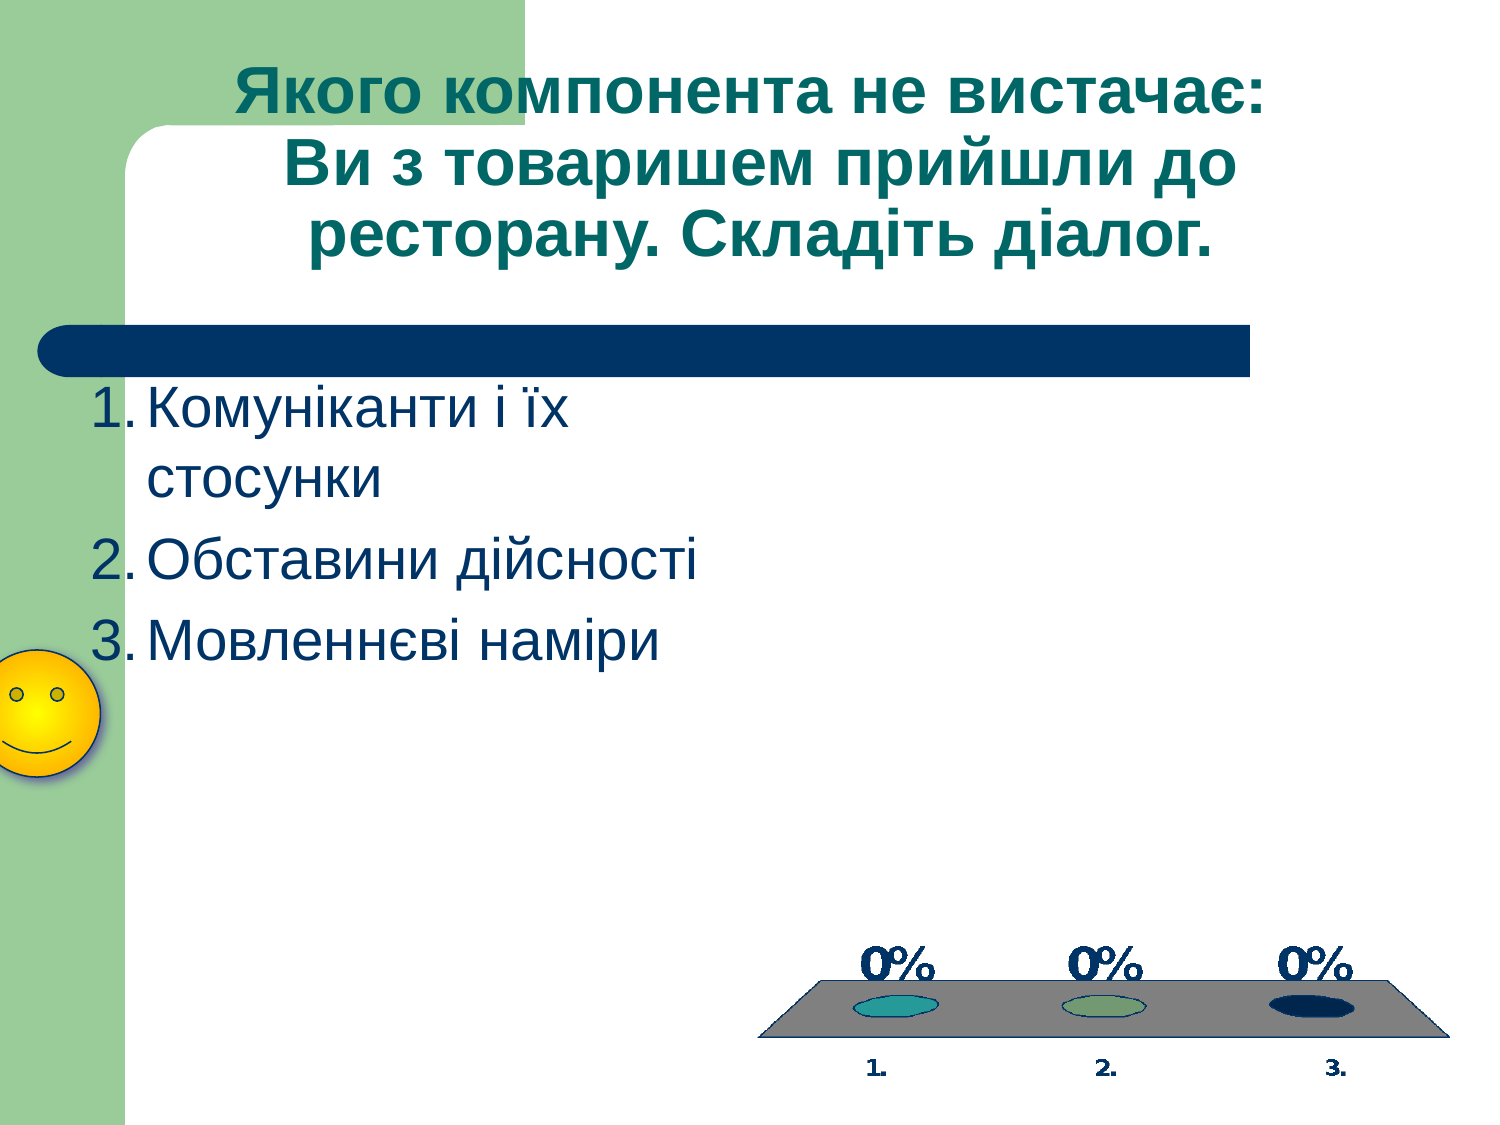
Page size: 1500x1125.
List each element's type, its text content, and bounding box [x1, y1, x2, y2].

picture [739, 349, 1490, 1115]
text_box [0, 649, 75, 778]
list Комуніканти і їх стосунки Обставини дійсності Мовленнєві наміри [75, 361, 734, 1024]
title Якого компонента не вистачає: Ви з товаришем прийшли до ресторану. Складіть діалог. [147, 45, 1375, 279]
